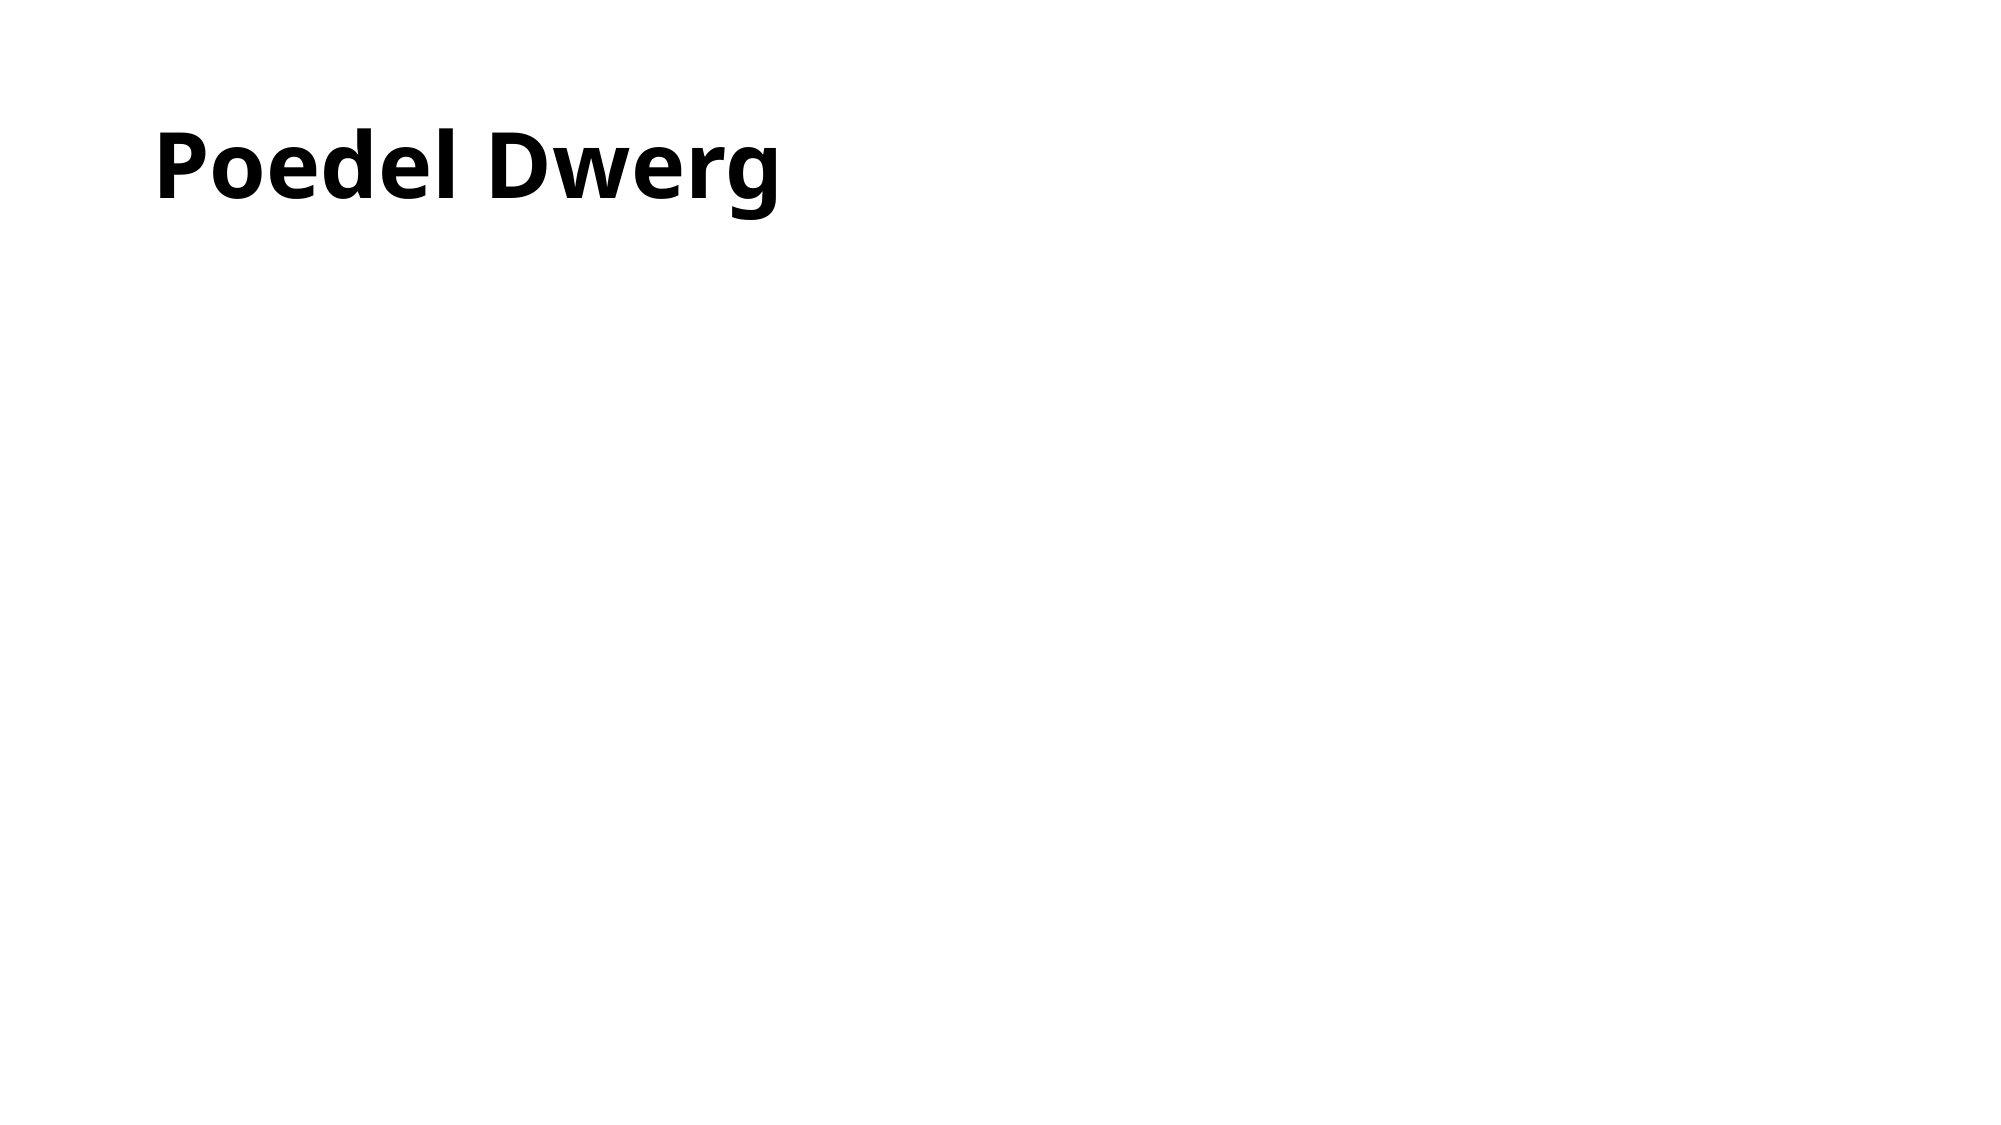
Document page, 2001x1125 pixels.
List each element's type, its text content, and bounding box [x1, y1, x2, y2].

title Poedel Dwerg [137, 59, 1863, 278]
